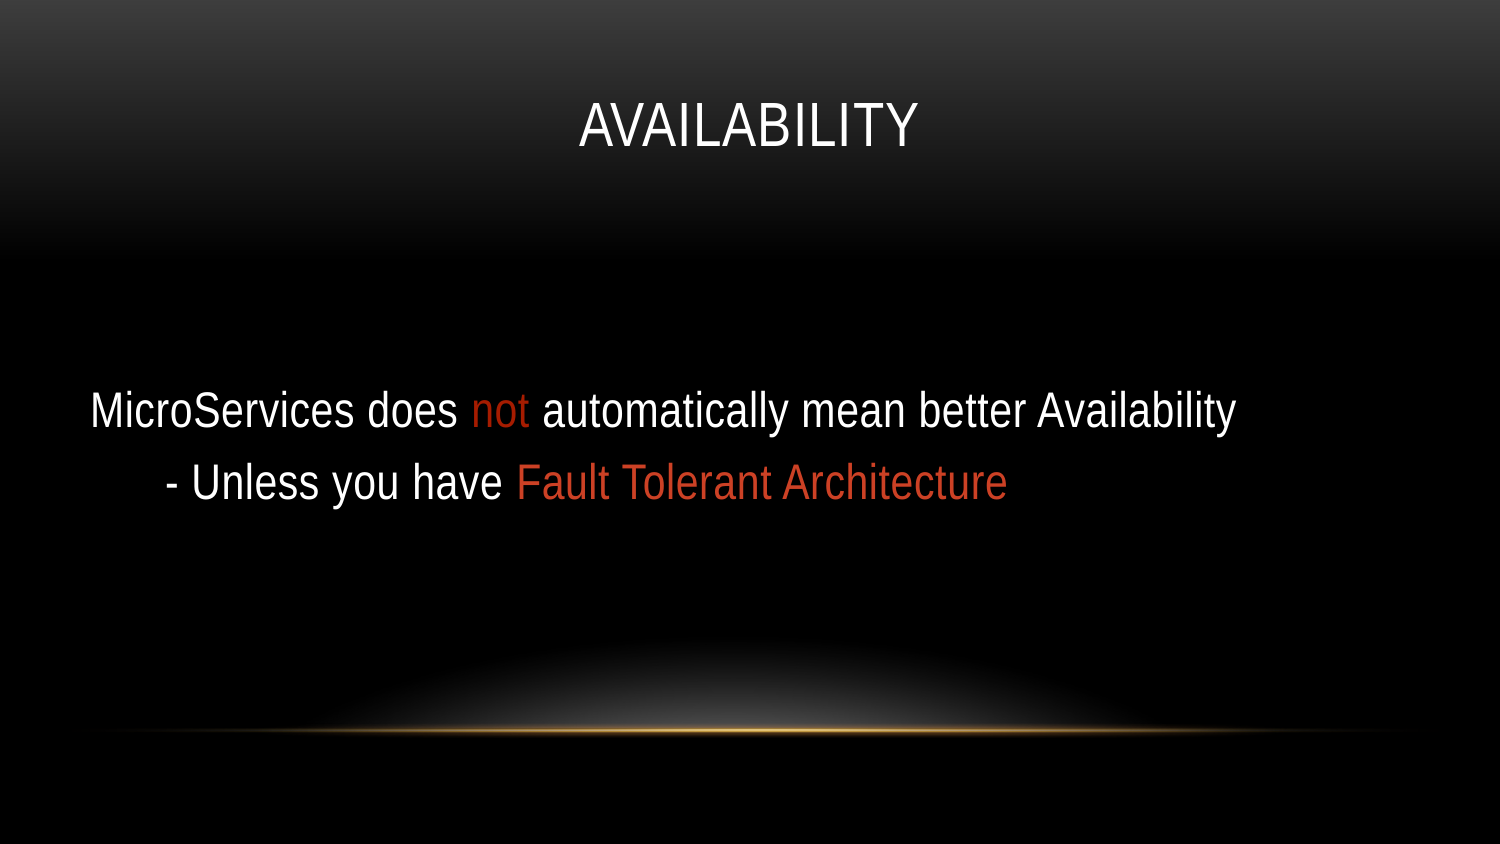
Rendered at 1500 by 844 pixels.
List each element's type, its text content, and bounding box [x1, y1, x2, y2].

list MicroServices does not automatically mean better Availability - Unless you have Fault Tolerant Architecture [75, 196, 1425, 808]
title Availability [75, 33, 1425, 175]
picture [0, 0, 1500, 844]
